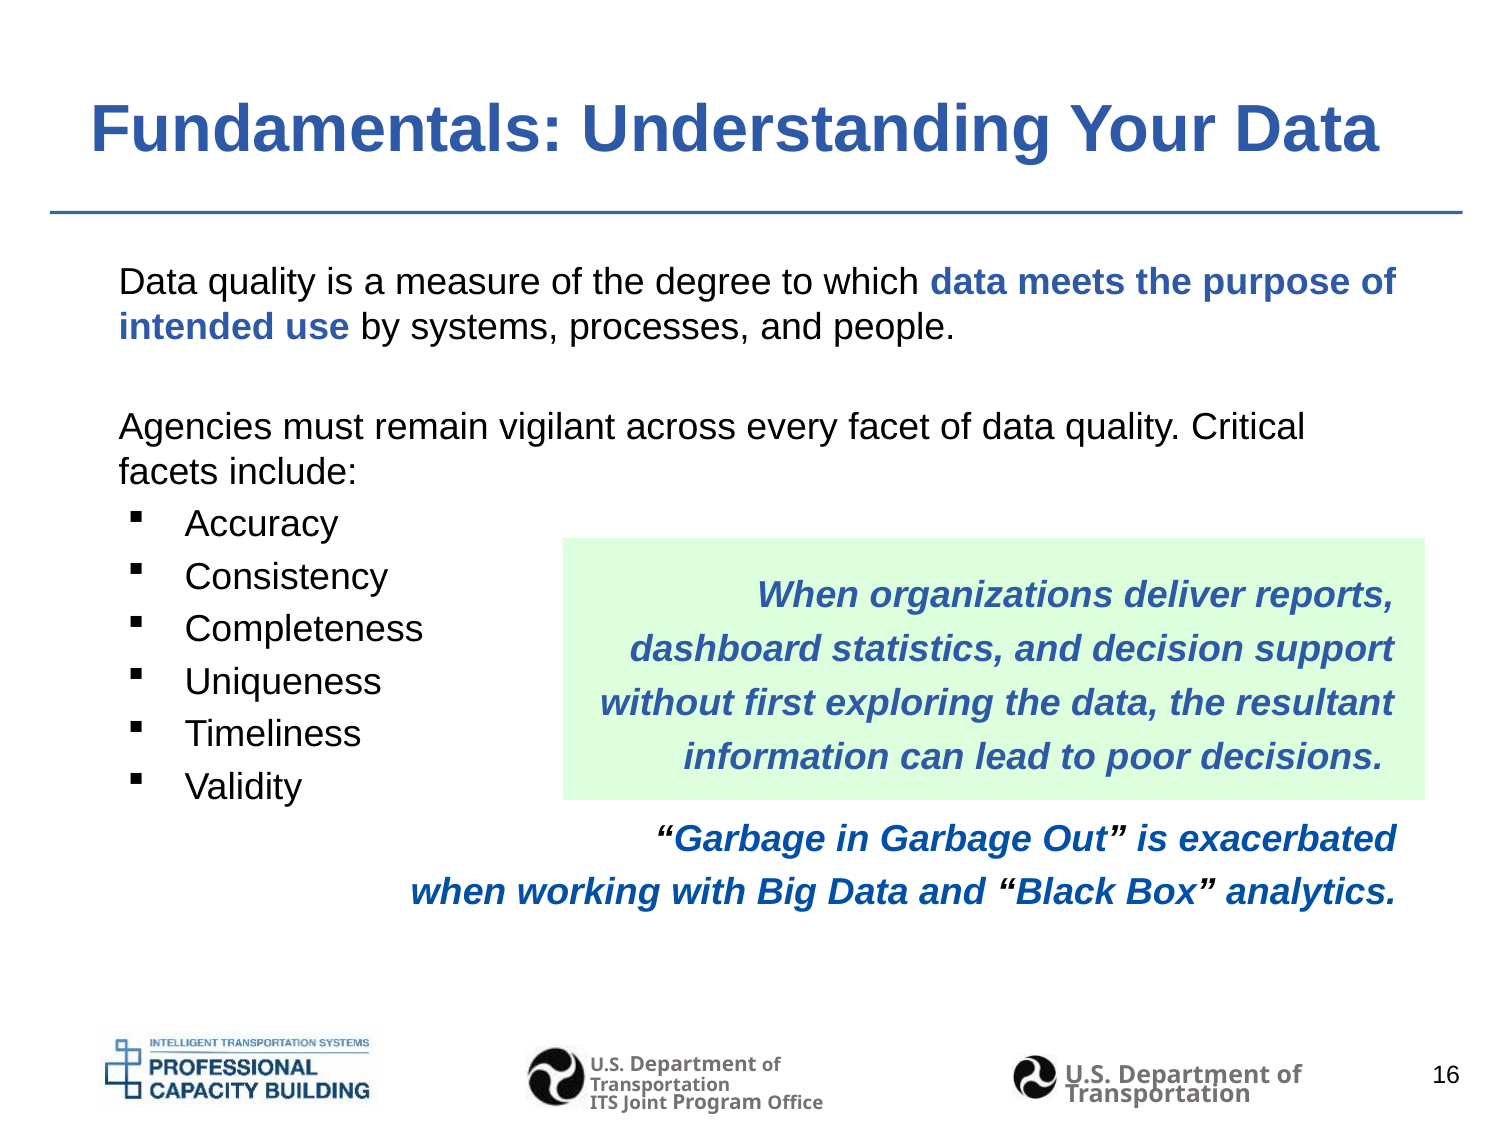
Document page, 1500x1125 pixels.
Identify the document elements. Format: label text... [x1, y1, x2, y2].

title Fundamentals: Understanding Your Data [75, 62, 1425, 188]
picture [99, 1024, 384, 1115]
text_box When organizations deliver reports, dashboard statistics, and decision support without first exploring the data, the resultant information can lead to poor decisions. [562, 537, 1425, 800]
picture [1012, 1054, 1058, 1100]
picture [525, 1045, 588, 1109]
list Data quality is a measure of the degree to which data meets the purpose of intended use by systems, processes, and people. Agencies must remain vigilant across every facet of data quality. Critical facets include: Accuracy Consistency Completeness Uniqueness Timeliness Validity “Garbage in Garbage Out” is exacerbated when working with Big Data and “Black Box” analytics. [75, 249, 1425, 963]
